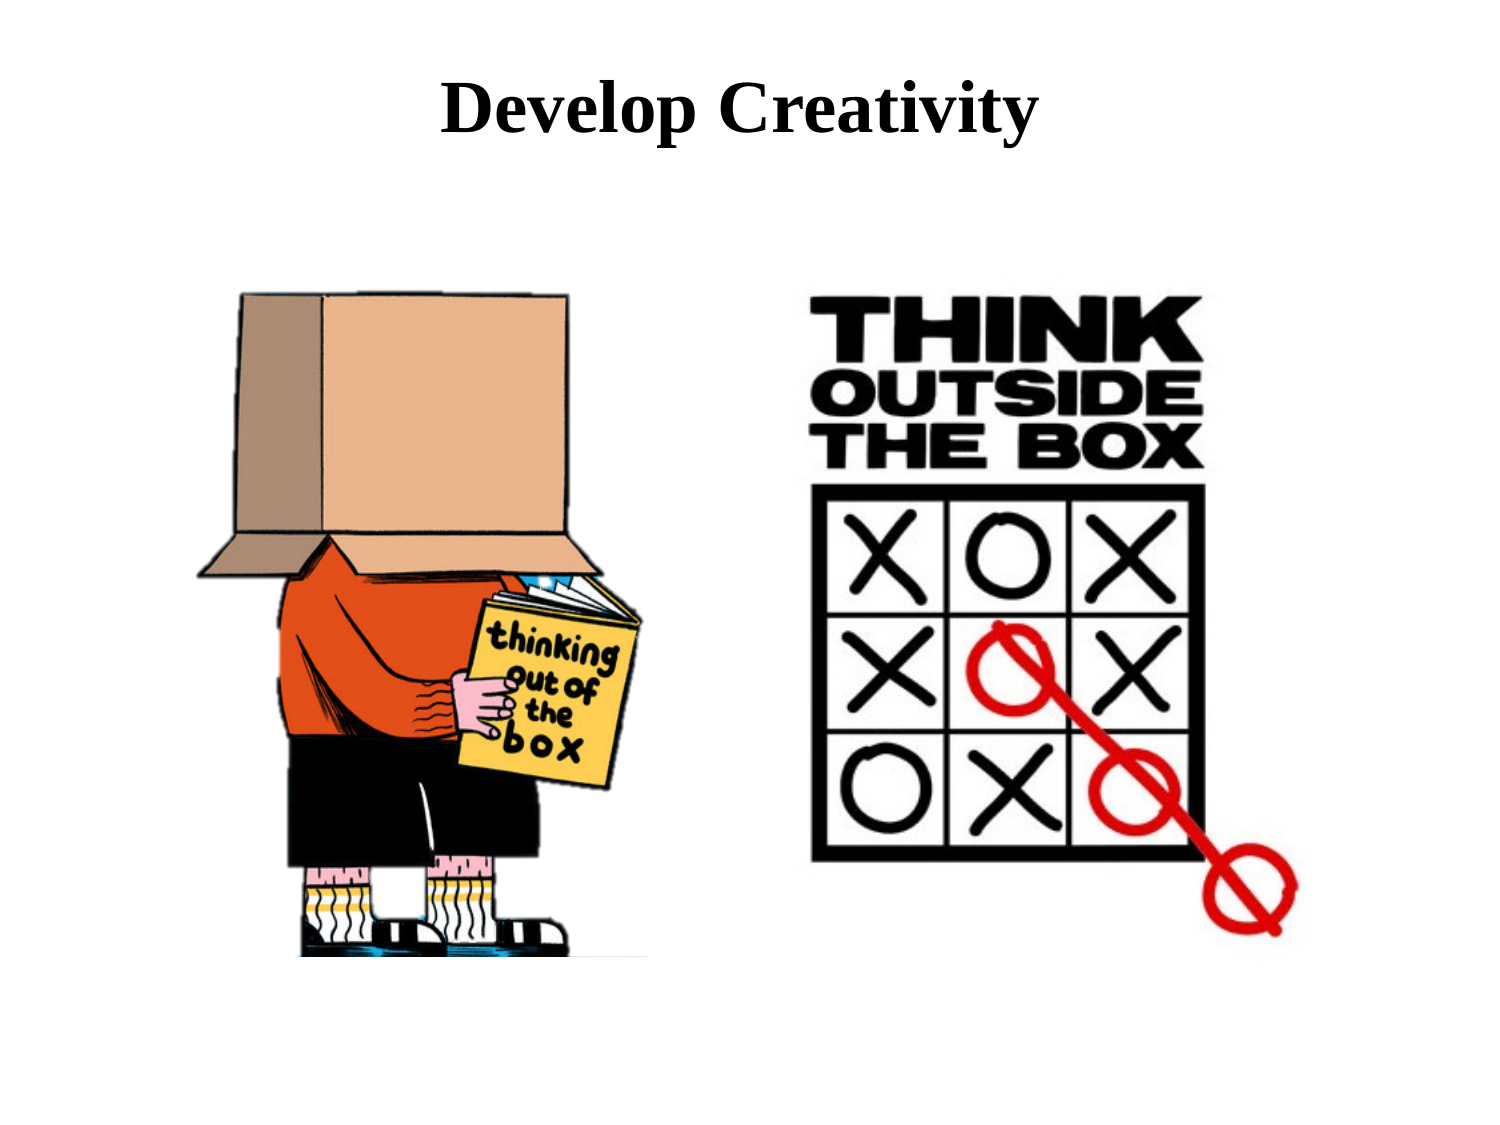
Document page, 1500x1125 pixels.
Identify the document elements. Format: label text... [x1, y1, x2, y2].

picture [774, 249, 1313, 963]
picture [162, 249, 663, 957]
text_box Develop Creativity [74, 49, 1425, 155]
